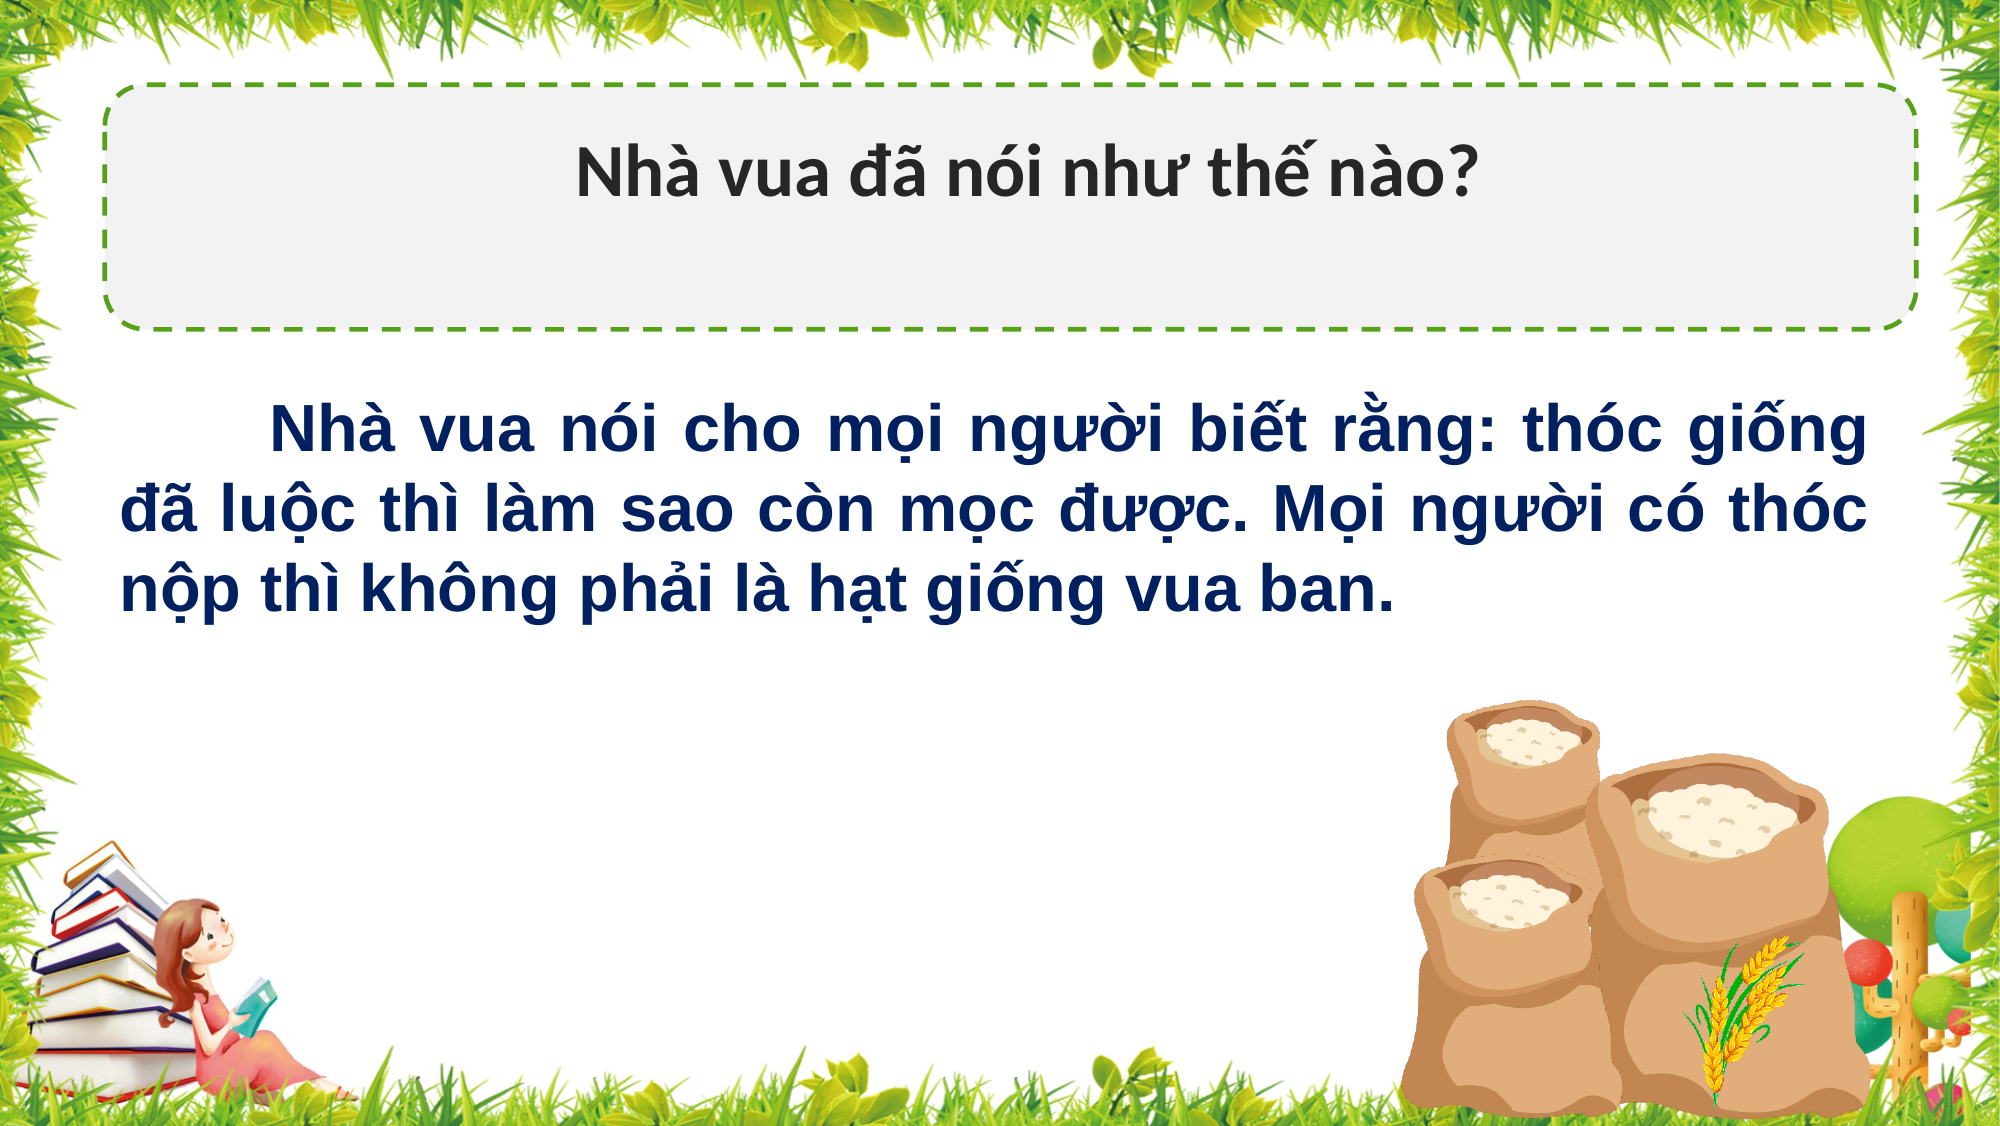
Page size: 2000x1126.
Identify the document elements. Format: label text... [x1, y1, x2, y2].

text_box Nhà vua nói cho mọi người biết rằng: thóc giống đã luộc thì làm sao còn mọc được. Mọi người có thóc nộp thì không phải là hạt giống vua ban. [104, 377, 1886, 633]
picture [0, 0, 2000, 1126]
text_box Nhà vua đã nói như thế nào? [312, 113, 1744, 219]
text_box [102, 82, 1919, 332]
